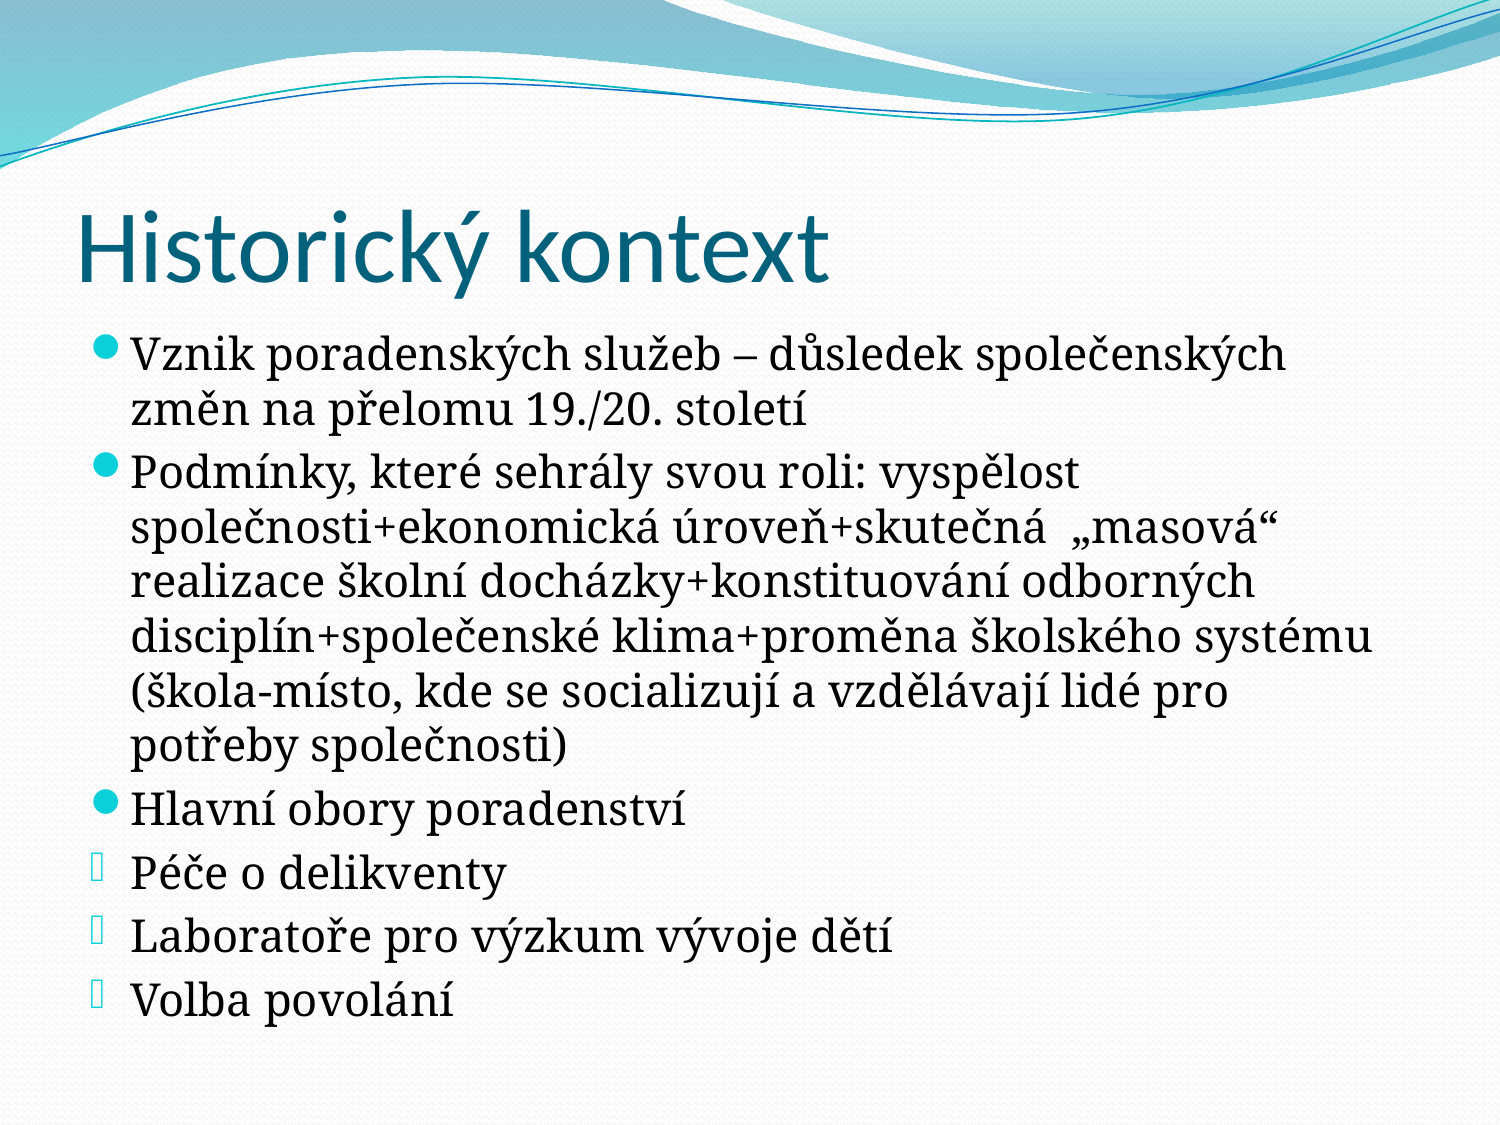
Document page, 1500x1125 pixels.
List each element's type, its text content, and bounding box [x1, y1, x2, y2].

list Vznik poradenských služeb – důsledek společenských změn na přelomu 19./20. století Podmínky, které sehrály svou roli: vyspělost společnosti+ekonomická úroveň+skutečná „masová“ realizace školní docházky+konstituování odborných disciplín+společenské klima+proměna školského systému (škola-místo, kde se socializují a vzdělávají lidé pro potřeby společnosti) Hlavní obory poradenství Péče o delikventy Laboratoře pro výzkum vývoje dětí Volba povolání [75, 317, 1425, 1038]
title Historický kontext [75, 115, 1425, 303]
